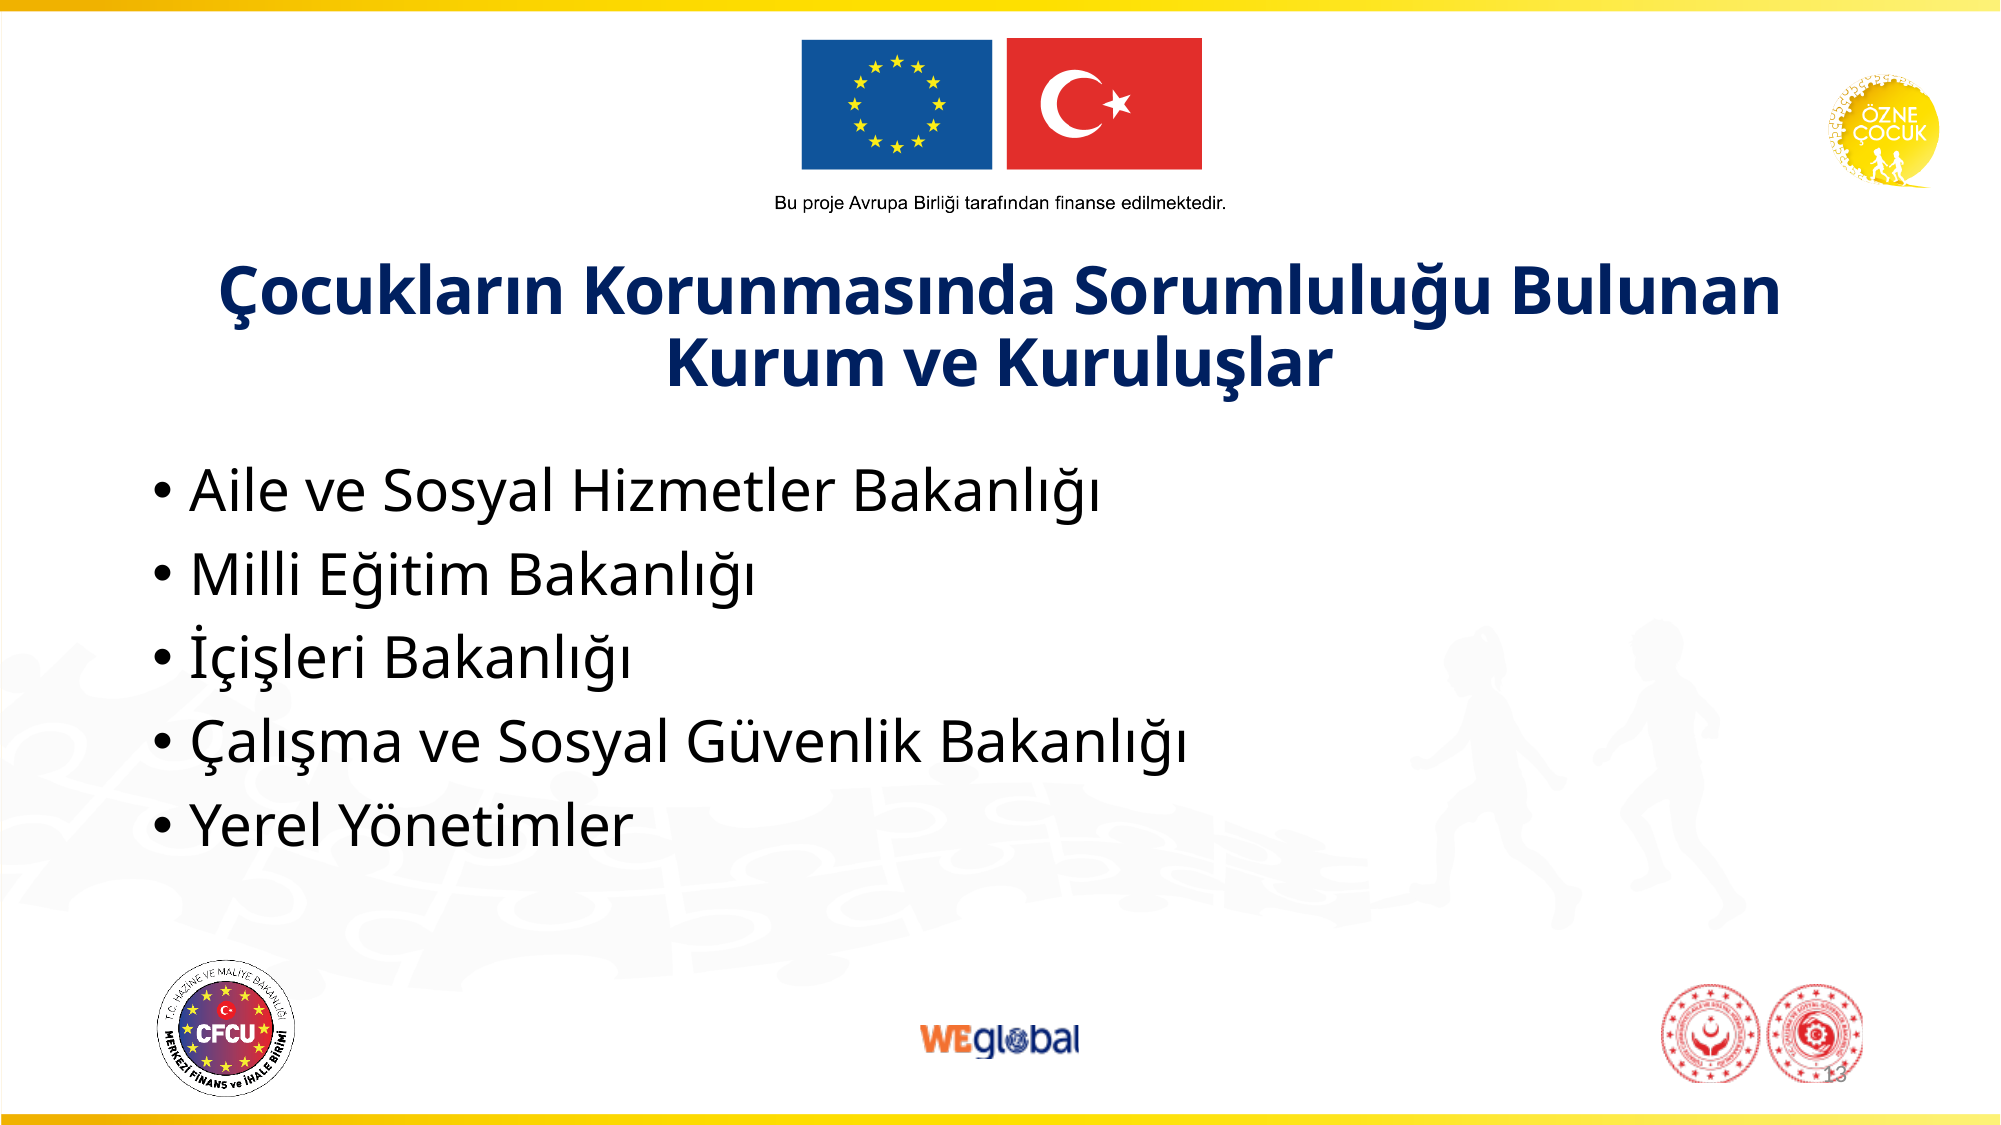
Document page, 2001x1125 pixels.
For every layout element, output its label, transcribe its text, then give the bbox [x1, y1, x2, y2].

picture [0, 0, 2001, 1125]
slide_number 13 [1412, 1042, 1863, 1103]
list Aile ve Sosyal Hizmetler Bakanlığı Milli Eğitim Bakanlığı İçişleri Bakanlığı Çalışma ve Sosyal Güvenlik Bakanlığı Yerel Yönetimler [137, 453, 1863, 922]
title Çocukların Korunmasında Sorumluluğu Bulunan Kurum ve Kuruluşlar [137, 220, 1863, 438]
